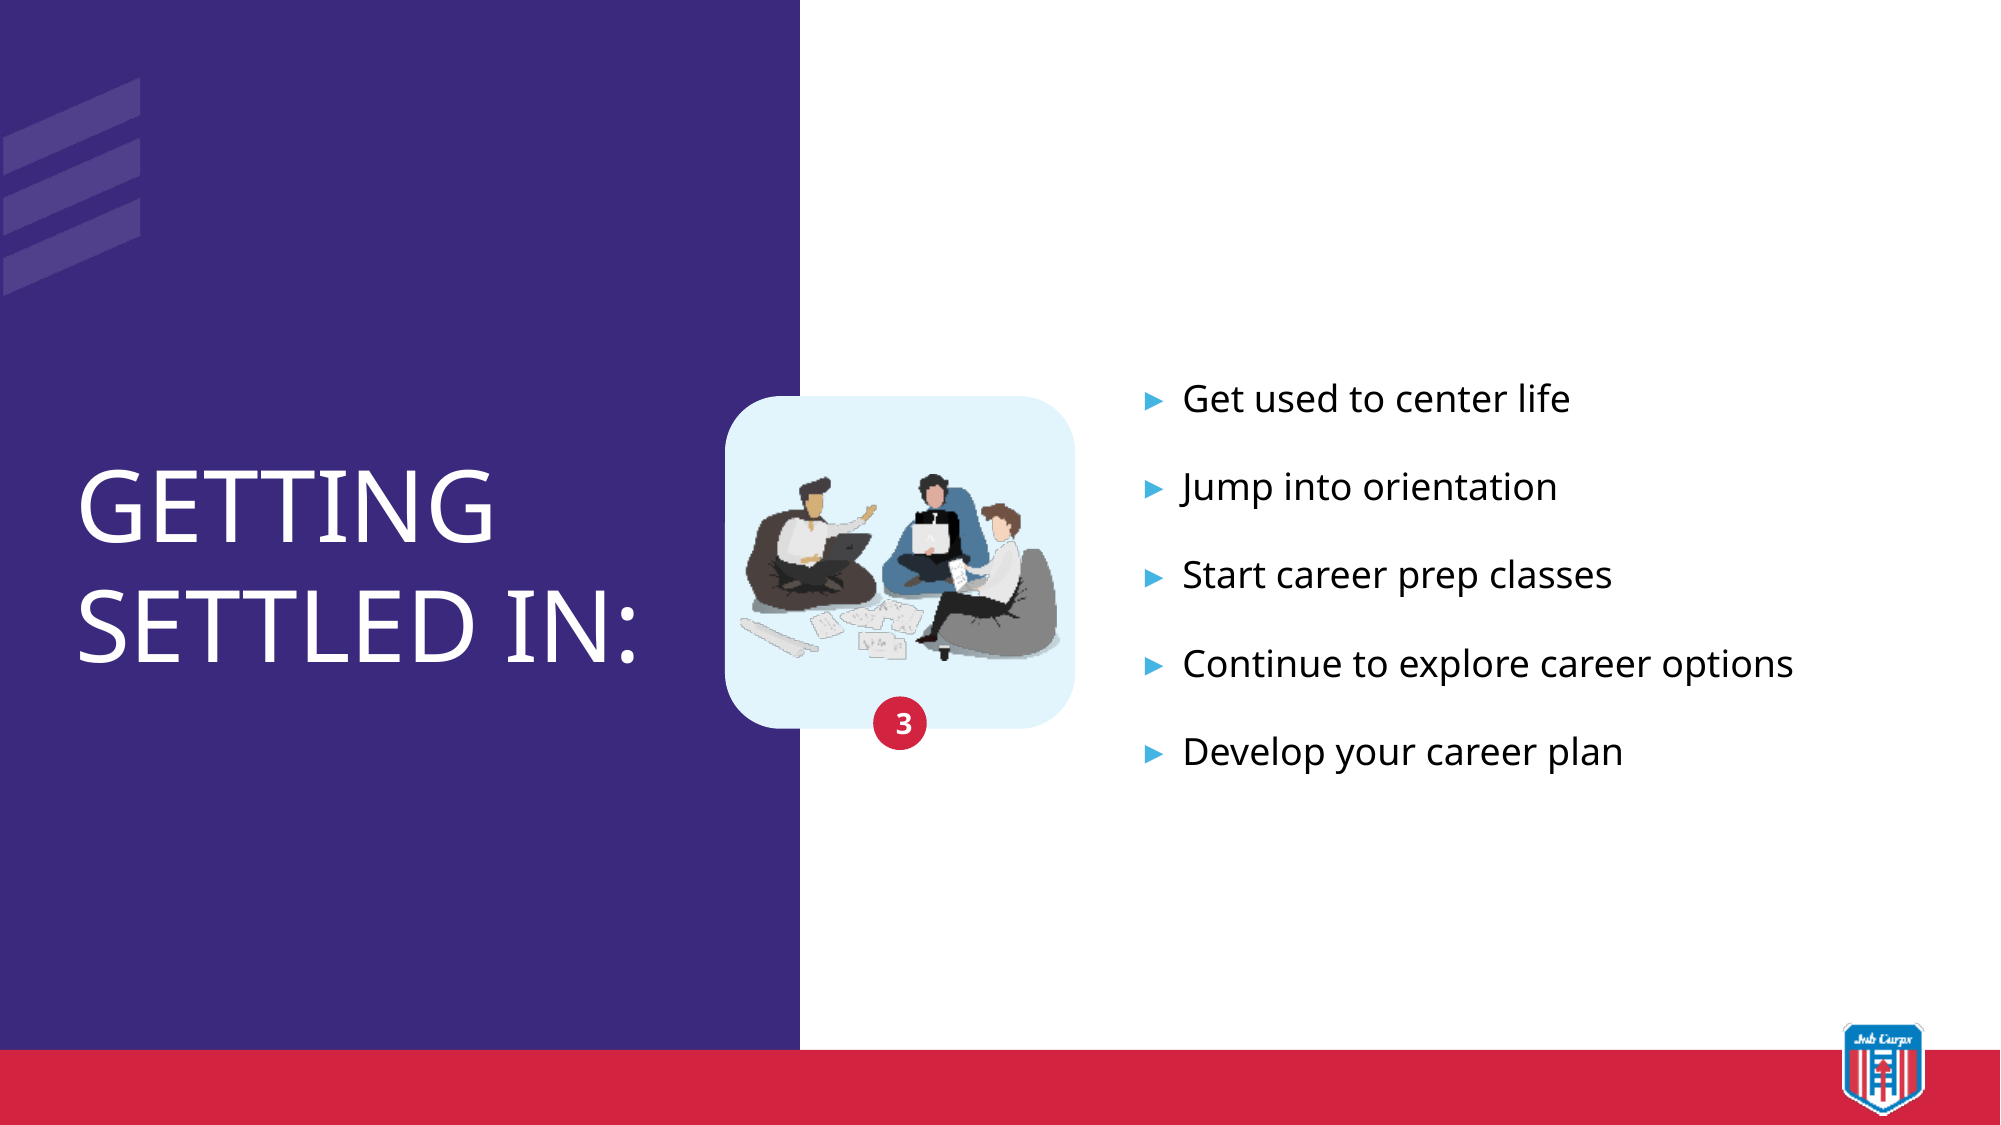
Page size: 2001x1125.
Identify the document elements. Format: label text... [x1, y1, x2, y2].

text_box Get used to center life Jump into orientation Start career prep classes Continue to explore career options Develop your career plan [1144, 112, 1925, 1013]
text_box 3 [871, 694, 929, 752]
text_box [723, 394, 1077, 731]
picture [1842, 1022, 1925, 1116]
picture [740, 474, 1060, 661]
list GETTING SETTLED IN: [75, 250, 725, 875]
